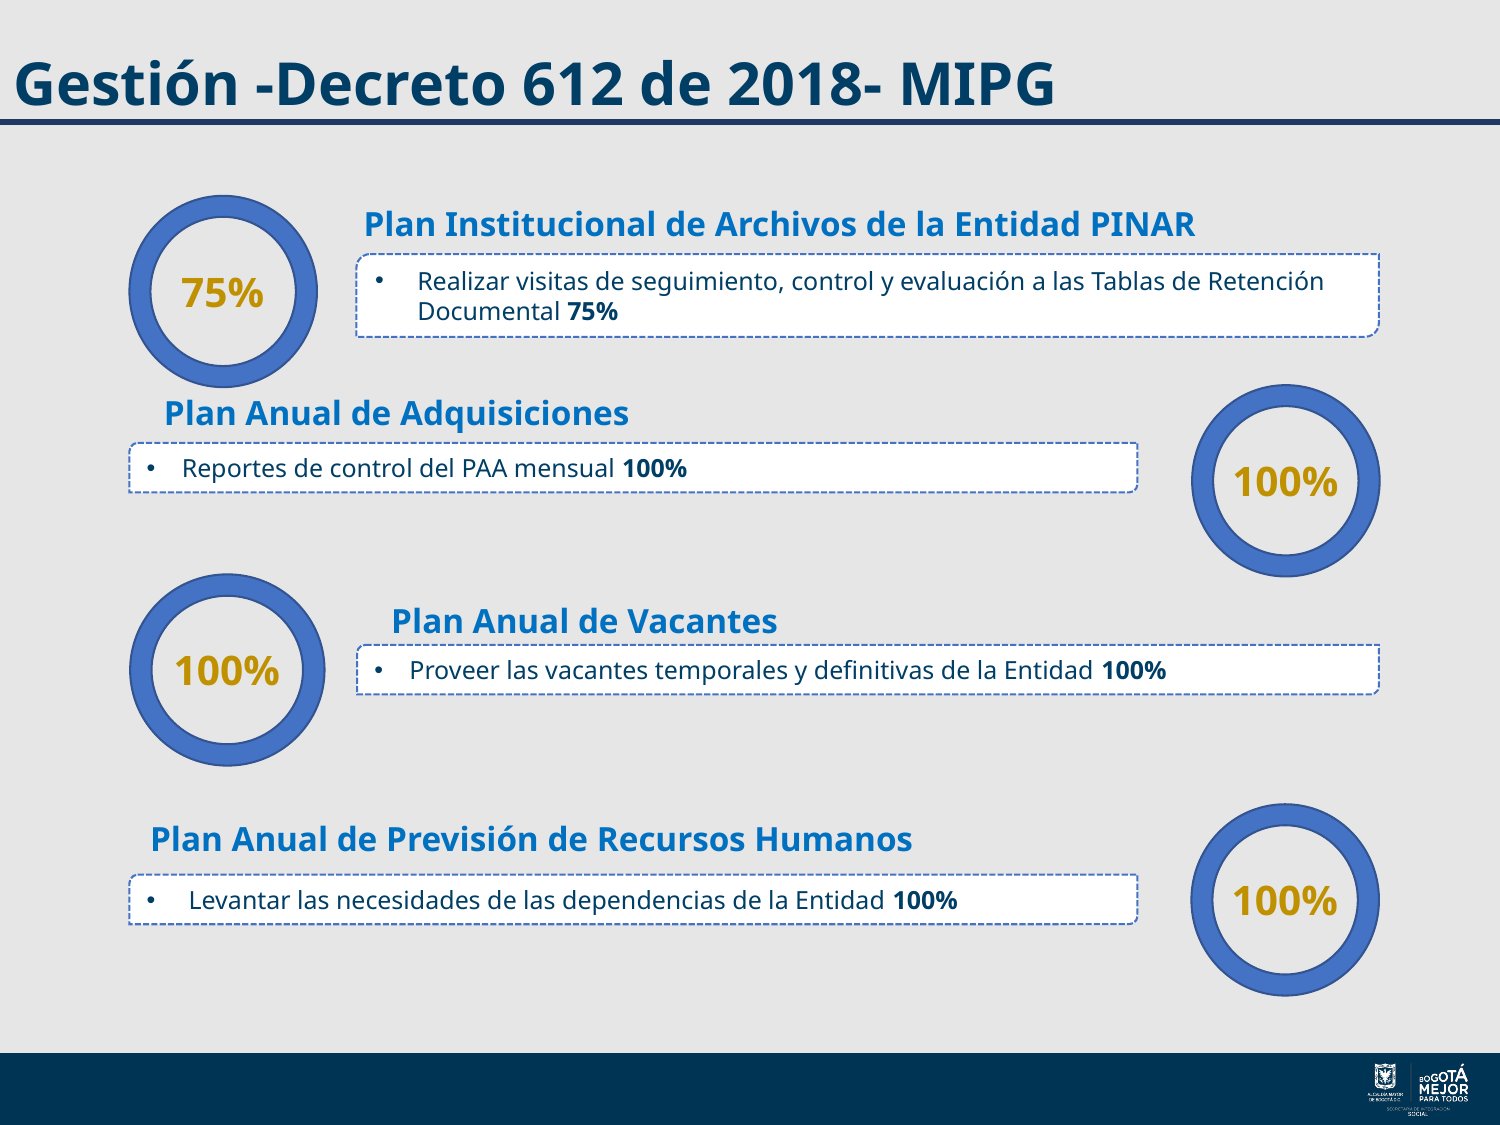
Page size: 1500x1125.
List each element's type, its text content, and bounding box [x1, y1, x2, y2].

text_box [1191, 804, 1379, 996]
text_box Realizar visitas de seguimiento, control y evaluación a las Tablas de Retención Documental 75% [355, 253, 1380, 338]
text_box Proveer las vacantes temporales y definitivas de la Entidad 100% [356, 643, 1380, 696]
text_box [1192, 385, 1380, 577]
text_box Plan Anual de Adquisiciones [149, 385, 645, 440]
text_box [129, 195, 317, 388]
text_box Plan Anual de Previsión de Recursos Humanos [135, 810, 1096, 866]
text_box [130, 574, 325, 766]
text_box Plan Anual de Vacantes [356, 592, 814, 648]
text_box Levantar las necesidades de las dependencias de la Entidad 100% [128, 873, 1139, 926]
picture [1362, 1056, 1473, 1125]
text_box Reportes de control del PAA mensual 100% [128, 441, 1139, 494]
title Gestión -Decreto 612 de 2018- MIPG [0, 43, 1266, 120]
text_box Plan Institucional de Archivos de la Entidad PINAR [348, 195, 1212, 251]
